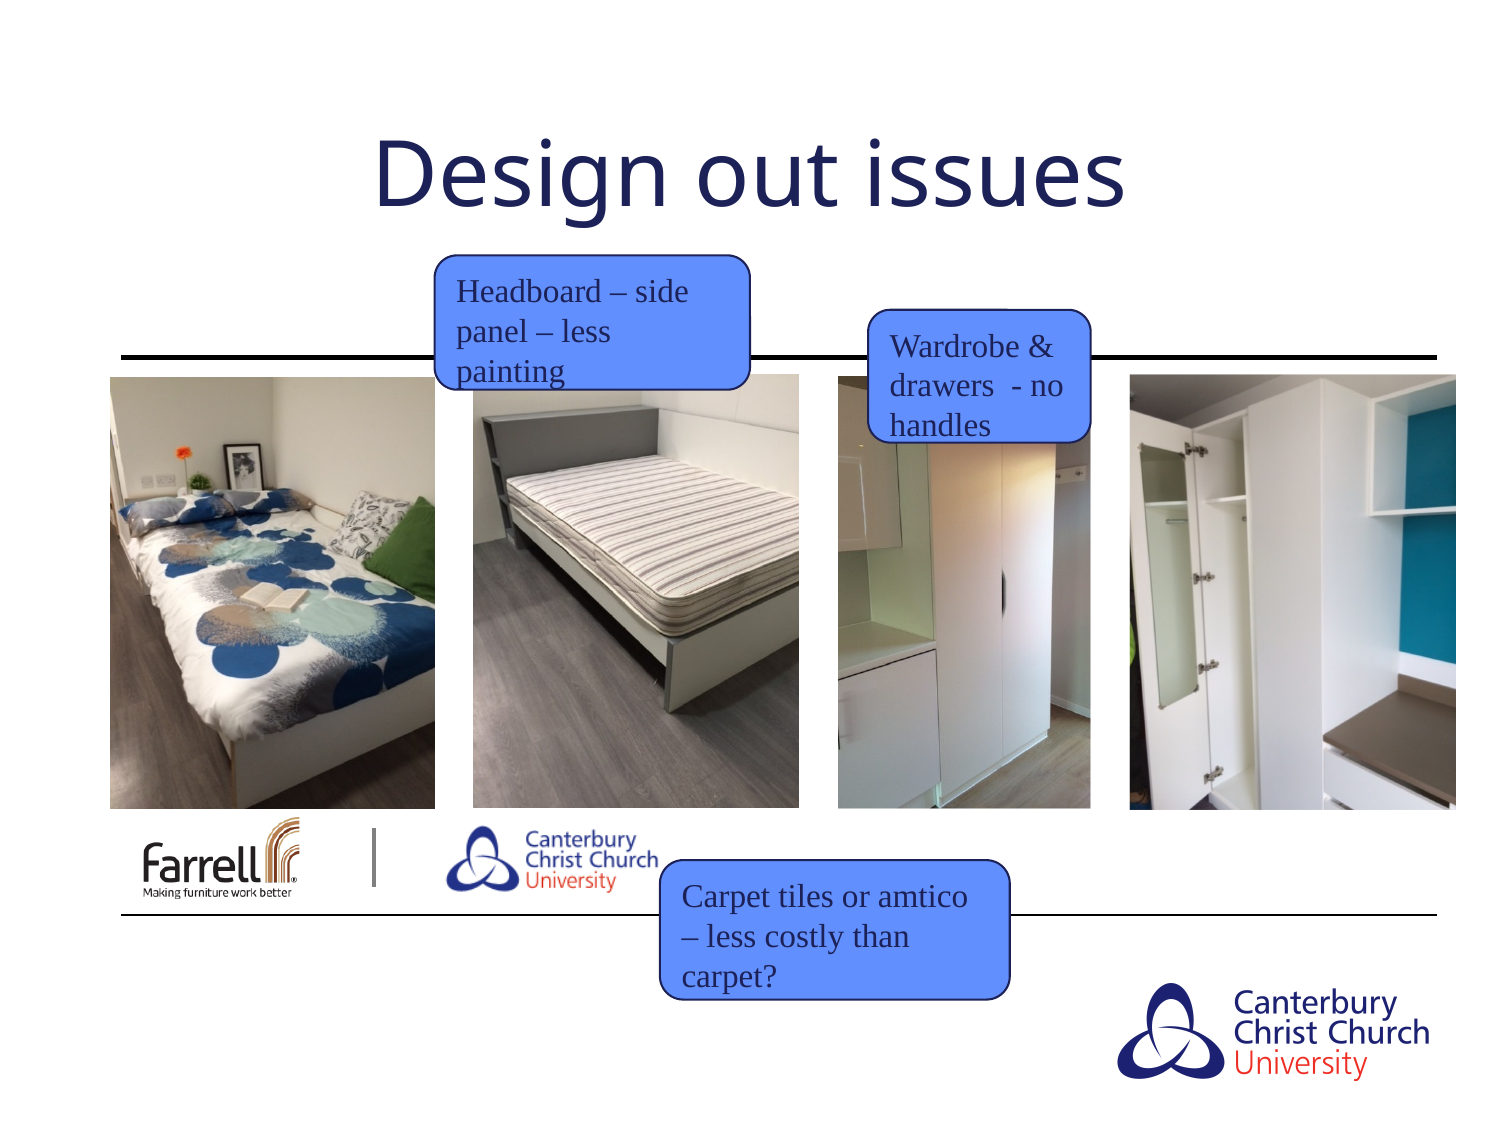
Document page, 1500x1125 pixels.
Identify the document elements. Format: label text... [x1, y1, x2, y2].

picture [837, 375, 1500, 809]
picture [110, 374, 799, 899]
text_box Carpet tiles or amtico – less costly than carpet? [659, 860, 1010, 1000]
text_box Headboard – side panel – less painting [434, 255, 751, 390]
title Design out issues [112, 99, 1388, 241]
picture [1092, 958, 1454, 1106]
text_box Wardrobe & drawers - no handles [868, 309, 1091, 375]
text_box [143, 817, 300, 899]
